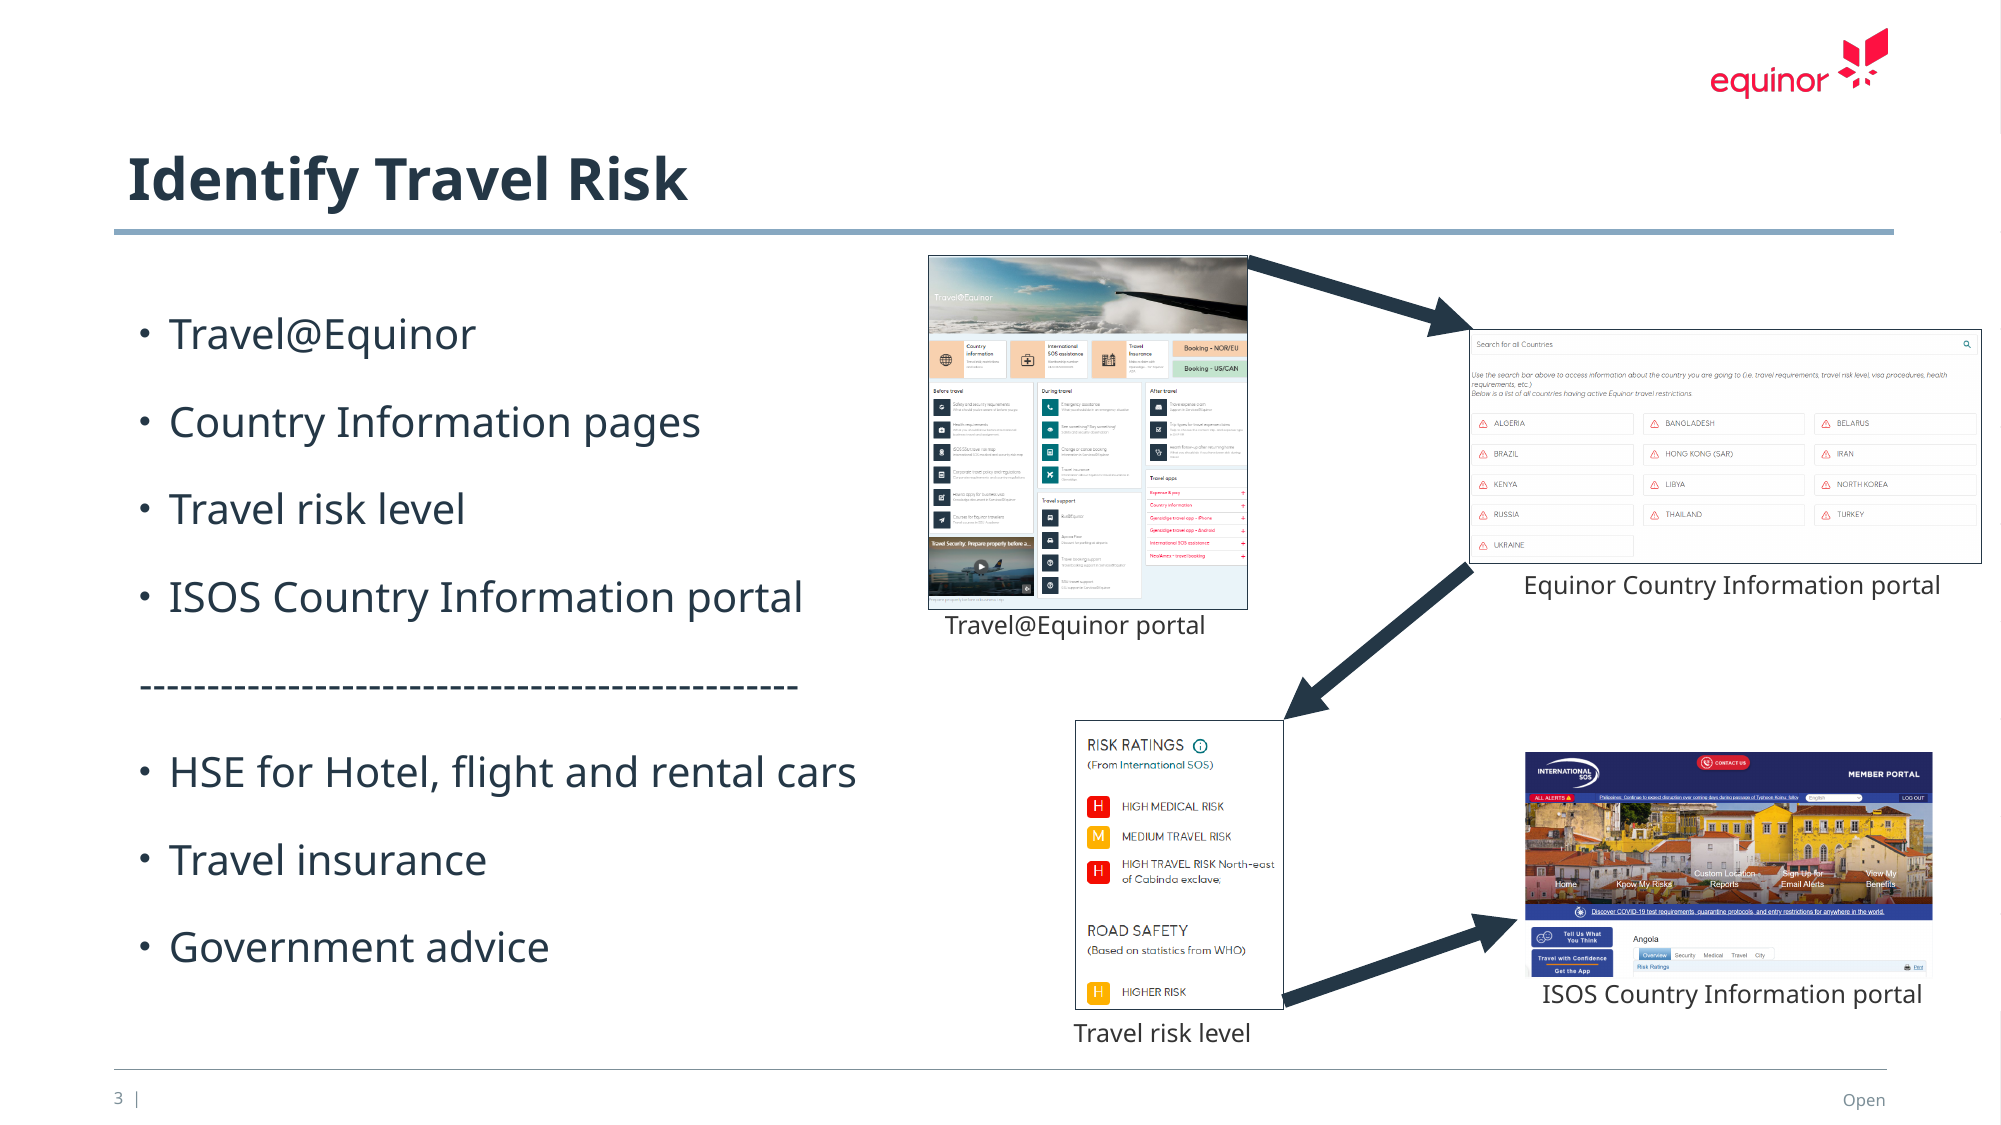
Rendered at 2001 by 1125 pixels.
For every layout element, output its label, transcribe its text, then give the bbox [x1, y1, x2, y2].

text_box Travel risk level [1059, 1010, 1267, 1055]
picture [1075, 720, 1284, 1010]
text_box Travel@Equinor Country Information pages Travel risk level ISOS Country Information portal ------------------------------------------------- HSE for Hotel, flight and rental cars Travel insurance Government advice [124, 275, 1895, 991]
picture [1525, 752, 1933, 979]
text_box ISOS Country Information portal [1527, 971, 1939, 1017]
text_box Equinor Country Information portal [1508, 564, 1957, 608]
text_box Travel@Equinor portal [929, 610, 1222, 647]
picture [1469, 329, 1982, 564]
slide_number 3 | [114, 1082, 155, 1118]
picture [1711, 28, 1888, 99]
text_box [1248, 261, 1474, 329]
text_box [1283, 567, 1470, 720]
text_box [1283, 919, 1518, 1002]
text_box Identify Travel Risk [113, 134, 1886, 231]
picture [928, 255, 1248, 610]
